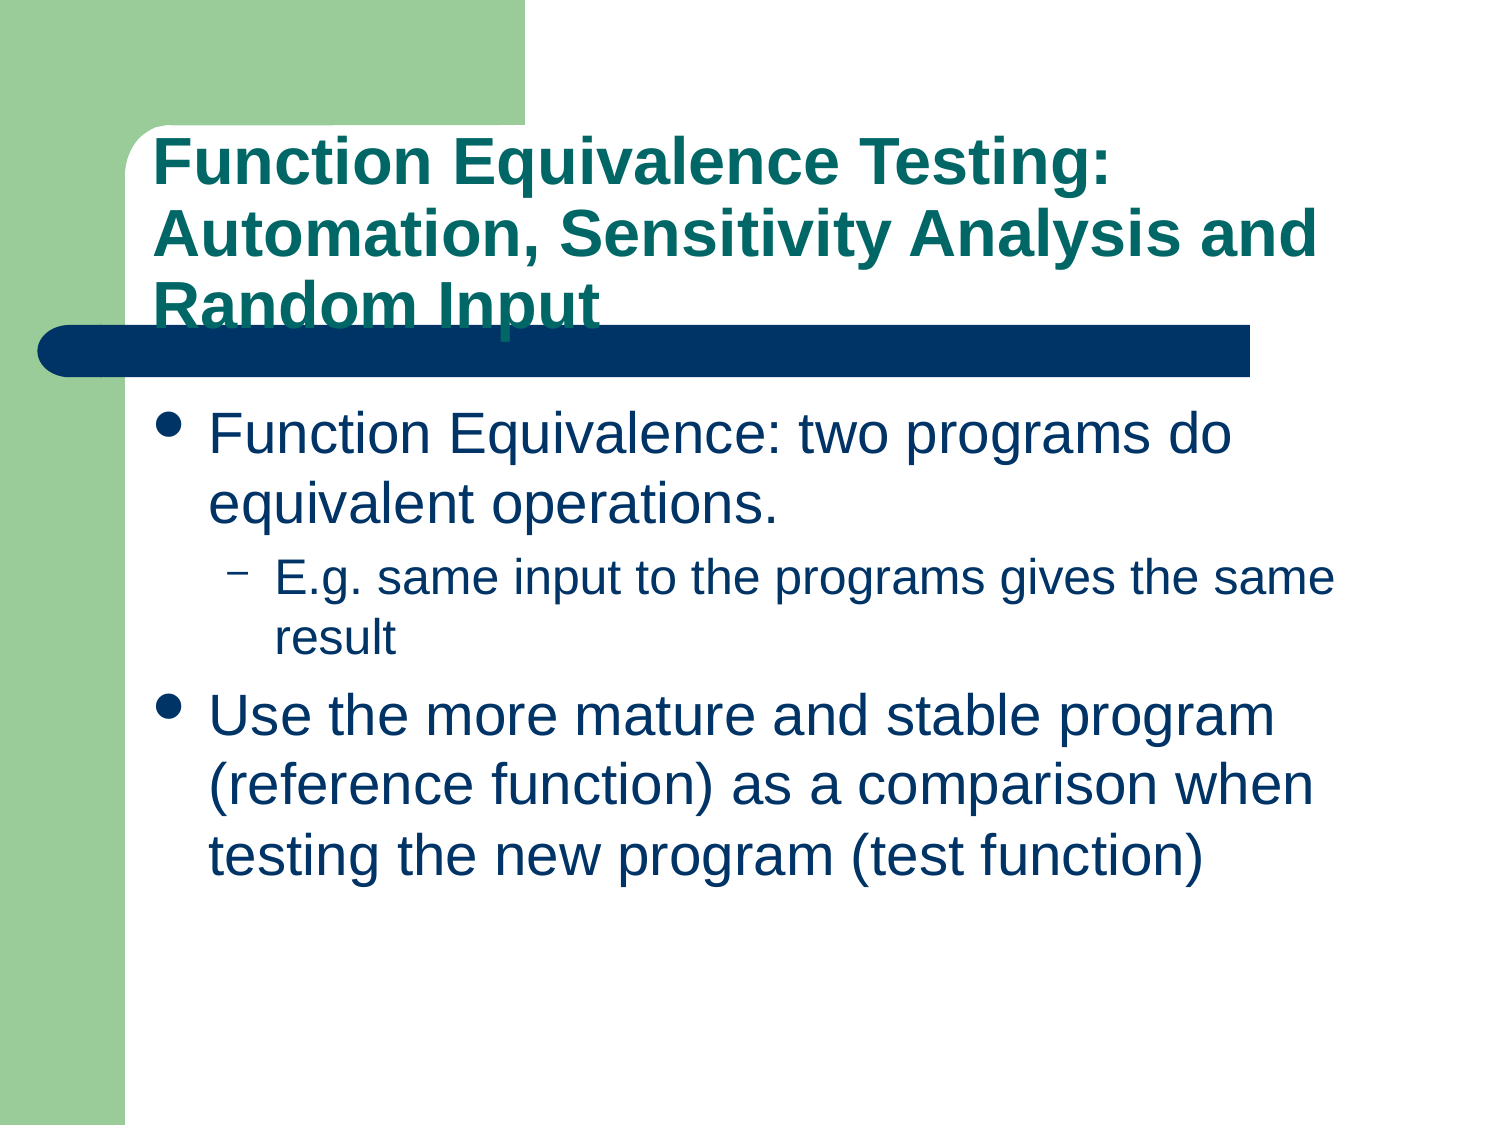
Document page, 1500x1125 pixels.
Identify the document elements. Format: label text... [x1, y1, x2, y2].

title Function Equivalence Testing: Automation, Sensitivity Analysis and Random Input [137, 162, 1438, 351]
list Function Equivalence: two programs do equivalent operations. E.g. same input to the programs gives the same result Use the more mature and stable program (reference function) as a comparison when testing the new program (test function) [137, 387, 1400, 1088]
